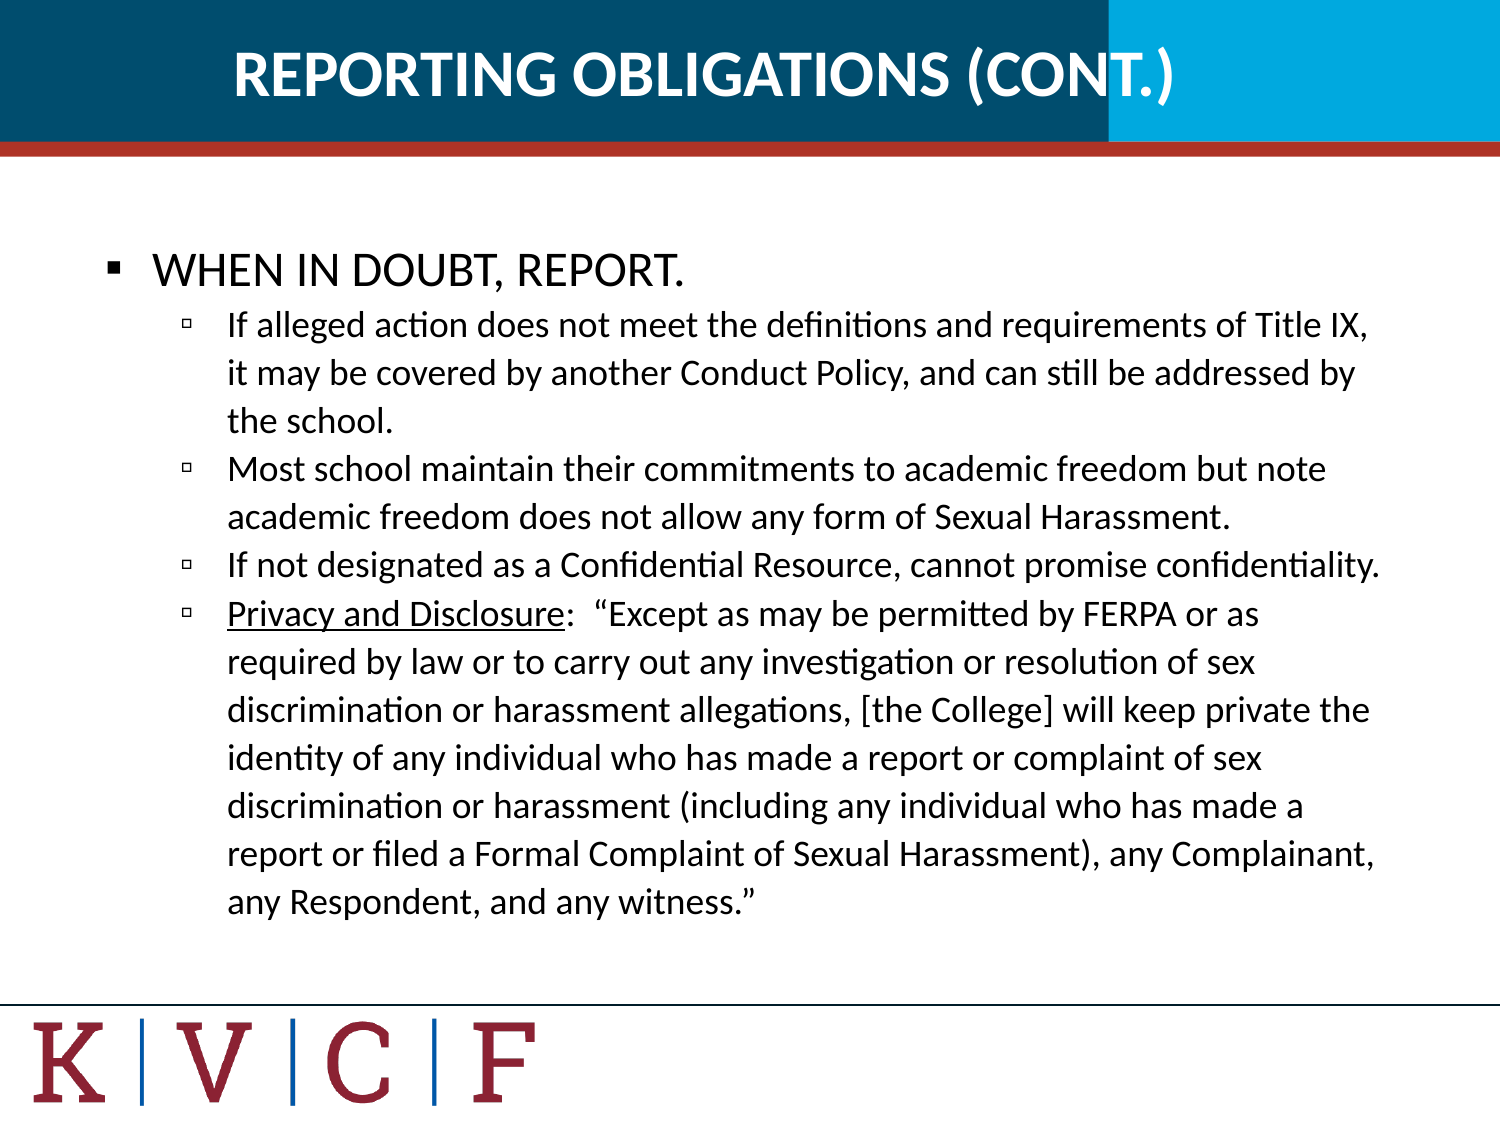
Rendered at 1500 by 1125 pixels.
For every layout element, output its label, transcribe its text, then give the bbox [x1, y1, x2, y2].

list WHEN IN DOUBT, REPORT. If alleged action does not meet the definitions and requirements of Title IX, it may be covered by another Conduct Policy, and can still be addressed by the school. Most school maintain their commitments to academic freedom but note academic freedom does not allow any form of Sexual Harassment. If not designated as a Confidential Resource, cannot promise confidentiality. Privacy and Disclosure: “Except as may be permitted by FERPA or as required by law or to carry out any investigation or resolution of sex discrimination or harassment allegations, [the College] will keep private the identity of any individual who has made a report or complaint of sex discrimination or harassment (including any individual who has made a report or filed a Formal Complaint of Sexual Harassment), any Complainant, any Respondent, and any witness.” [90, 224, 1413, 963]
title REPORTING OBLIGATIONS (CONT.) [90, 24, 1320, 116]
picture [24, 1012, 549, 1111]
